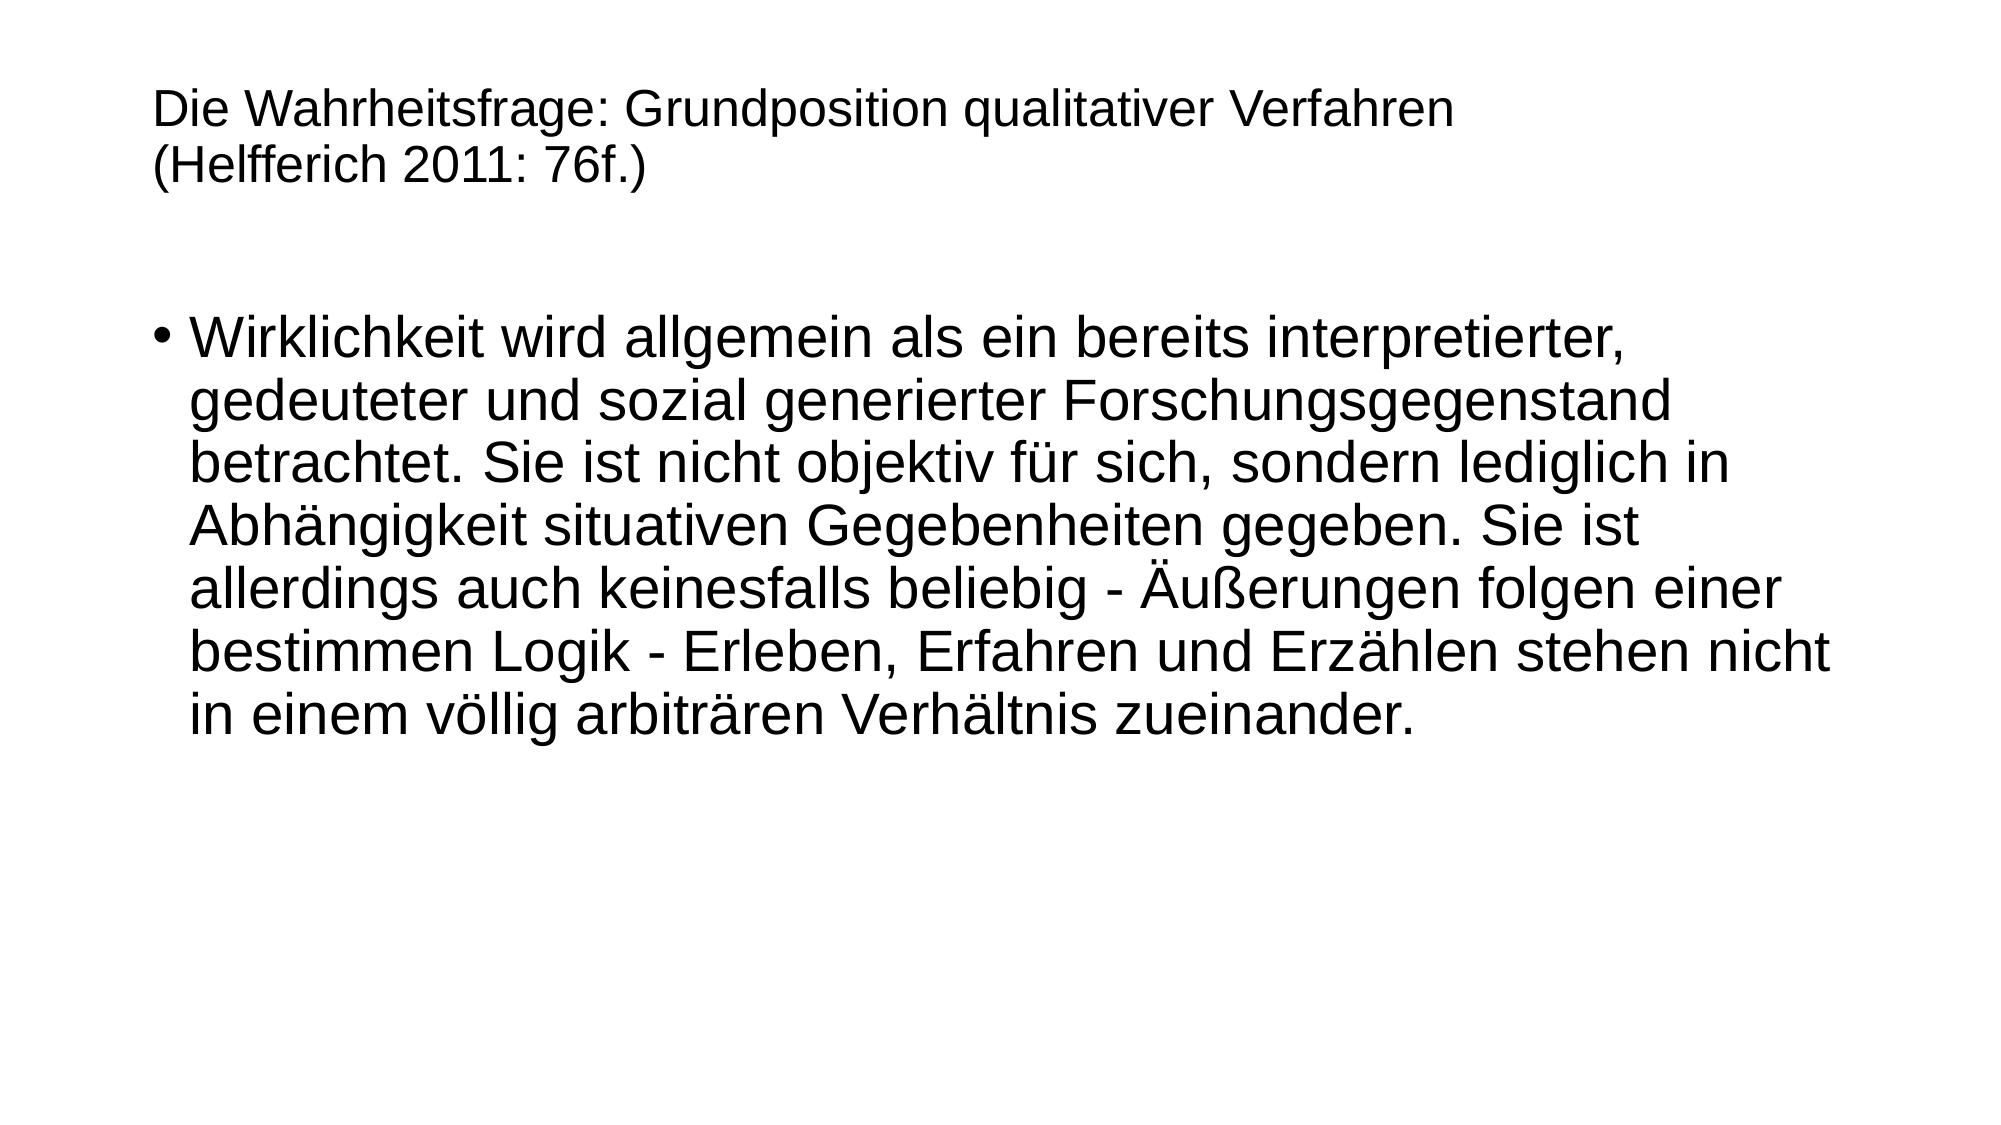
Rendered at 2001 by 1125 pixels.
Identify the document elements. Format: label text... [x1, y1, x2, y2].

list Wirklichkeit wird allgemein als ein bereits interpretierter, gedeuteter und sozial generierter Forschungsgegenstand betrachtet. Sie ist nicht objektiv für sich, sondern lediglich in Abhängigkeit situativen Gegebenheiten gegeben. Sie ist allerdings auch keinesfalls beliebig - Äußerungen folgen einer bestimmen Logik - Erleben, Erfahren und Erzählen stehen nicht in einem völlig arbiträren Verhältnis zueinander. [137, 299, 1863, 1014]
title Die Wahrheitsfrage: Grundposition qualitativer Verfahren (Helfferich 2011: 76f.) [137, 59, 1863, 278]
